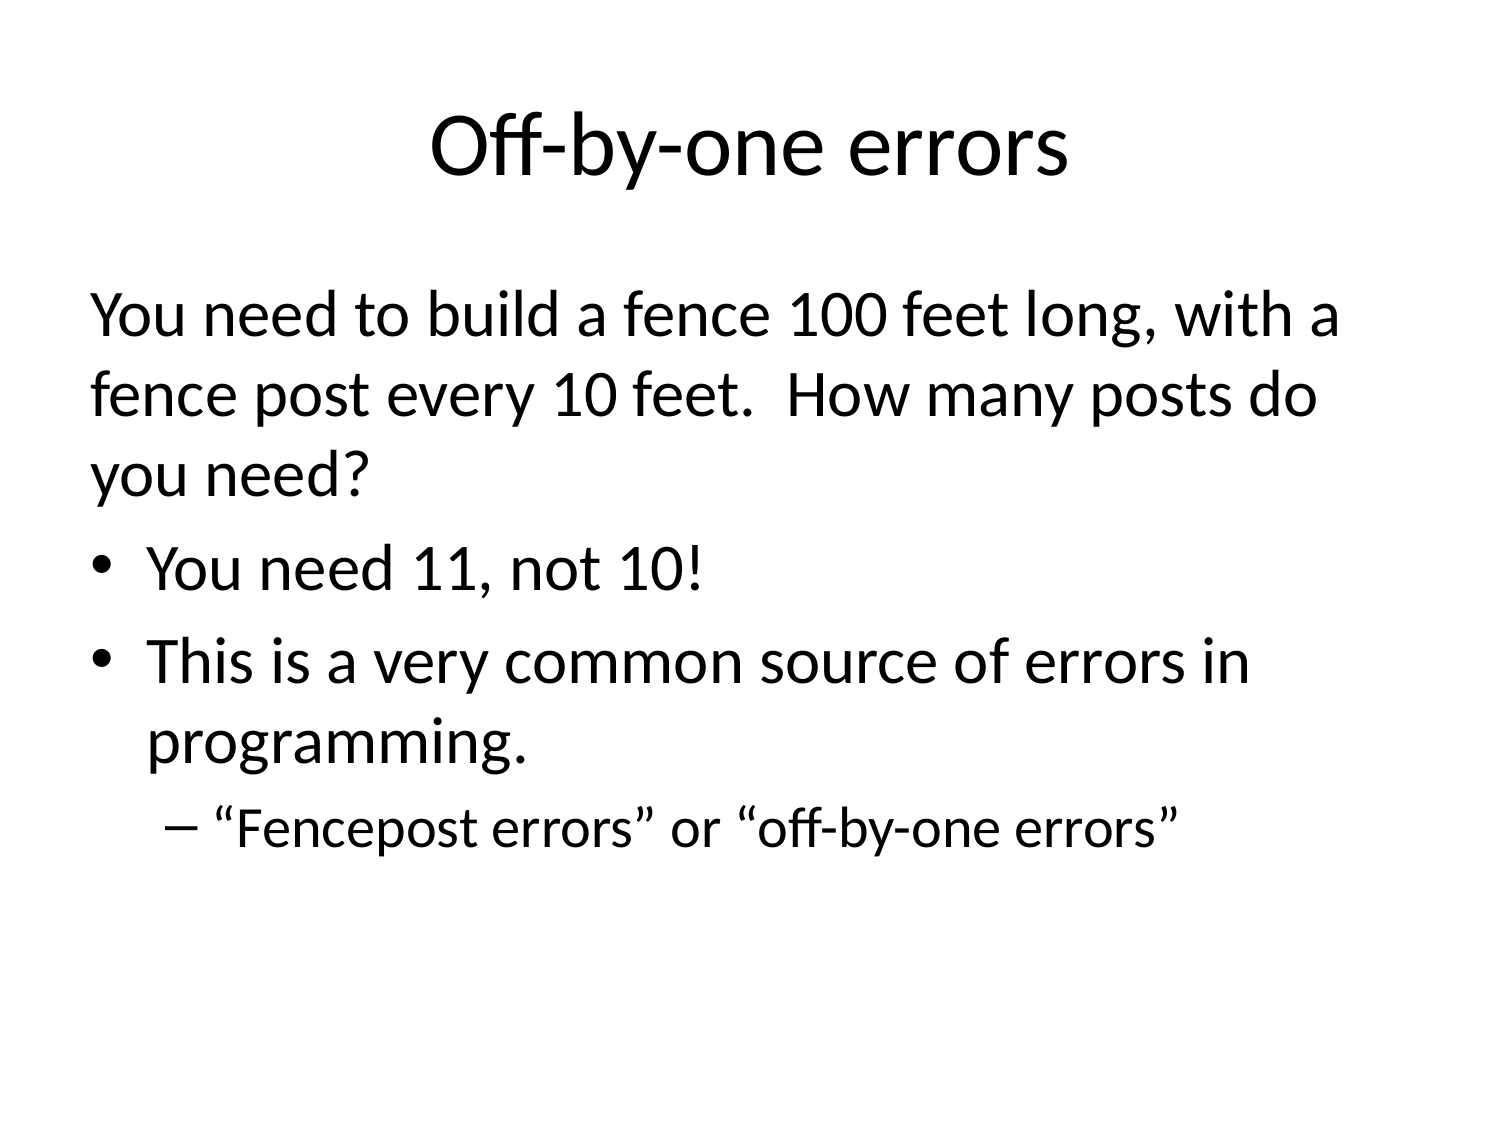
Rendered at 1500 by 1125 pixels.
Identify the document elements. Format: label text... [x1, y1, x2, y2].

title Off-by-one errors [75, 45, 1425, 233]
list You need to build a fence 100 feet long, with a fence post every 10 feet. How many posts do you need? You need 11, not 10! This is a very common source of errors in programming. “Fencepost errors” or “off-by-one errors” [75, 262, 1425, 1005]
